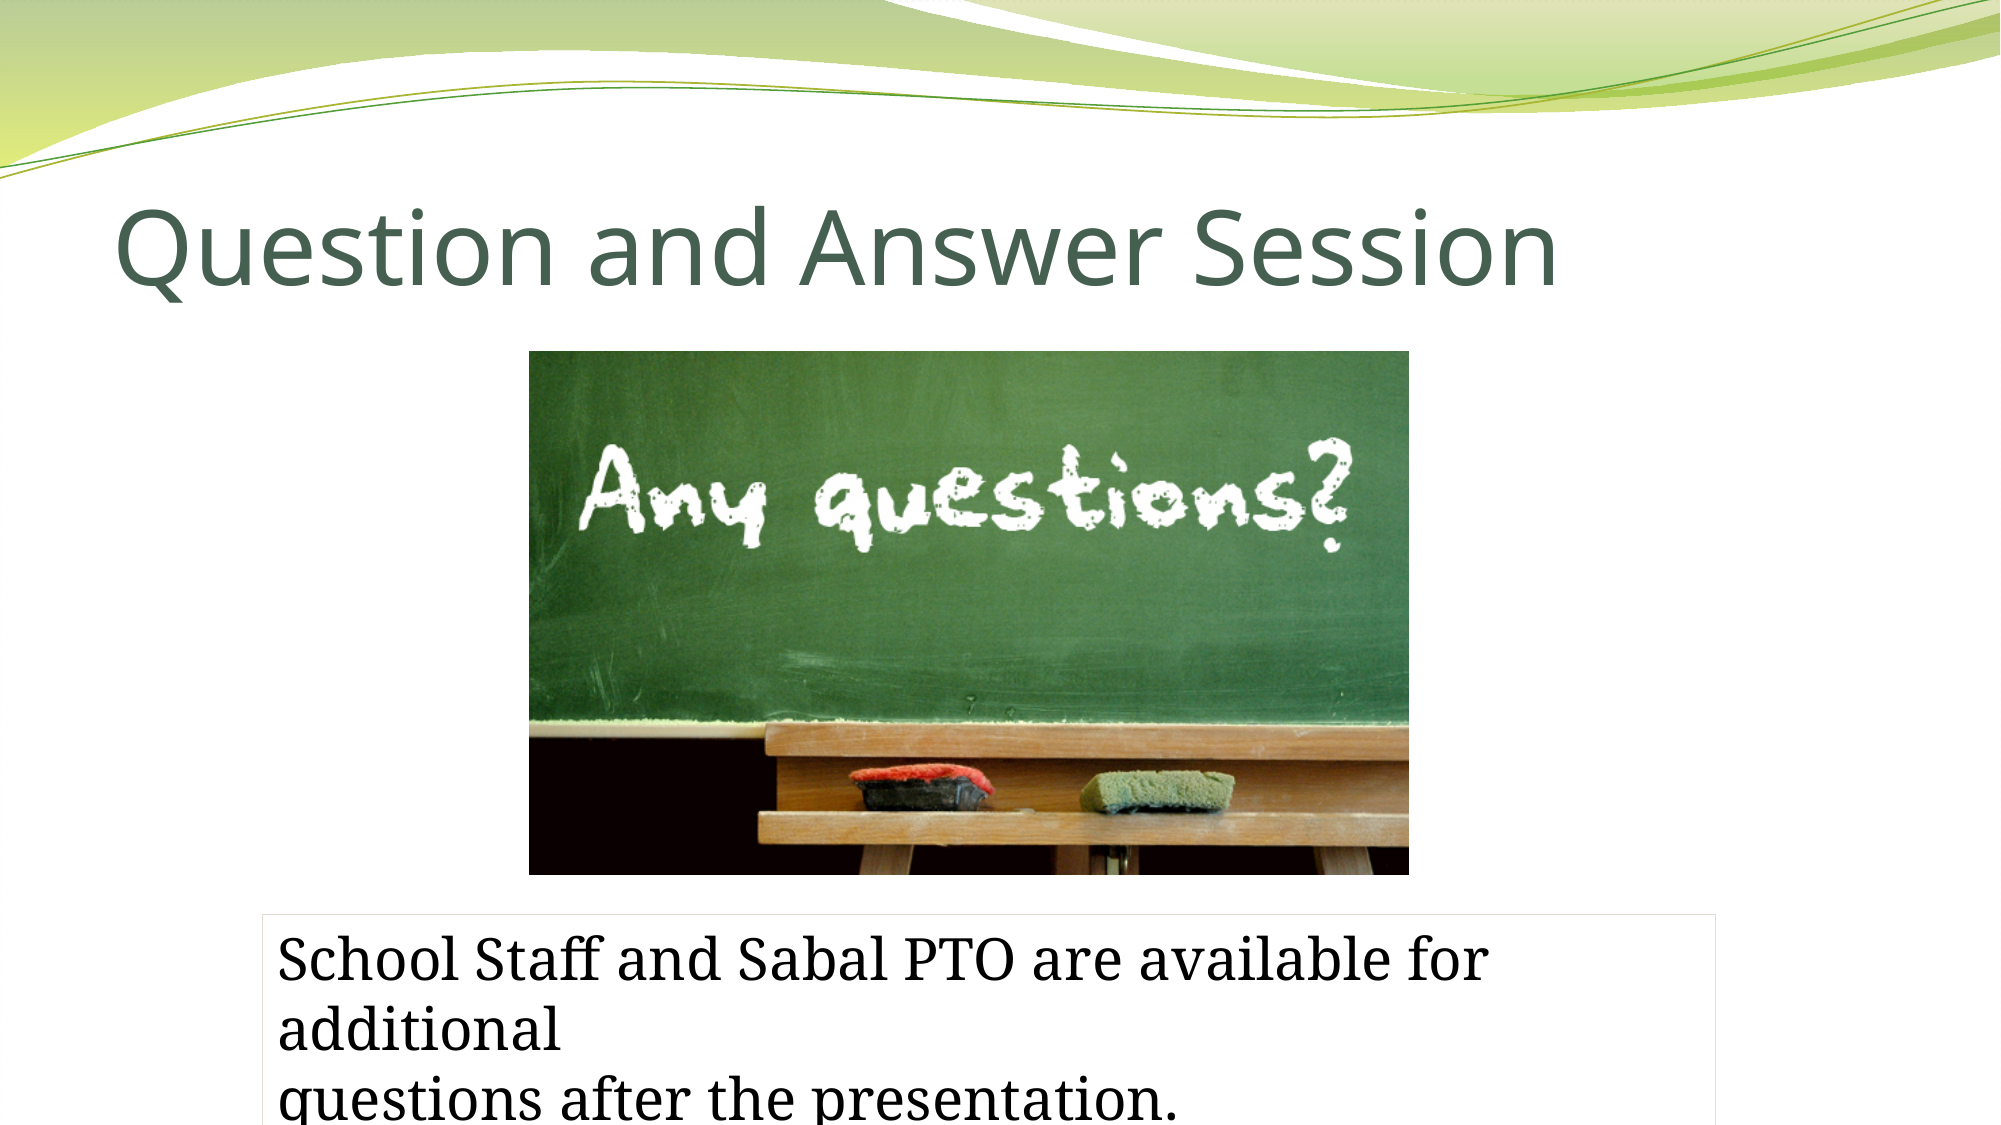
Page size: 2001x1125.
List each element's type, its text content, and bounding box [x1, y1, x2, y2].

picture [529, 351, 1409, 875]
title Question and Answer Session [112, 118, 1733, 306]
text_box School Staff and Sabal PTO are available for additional questions after the presentation. [262, 914, 1716, 1125]
